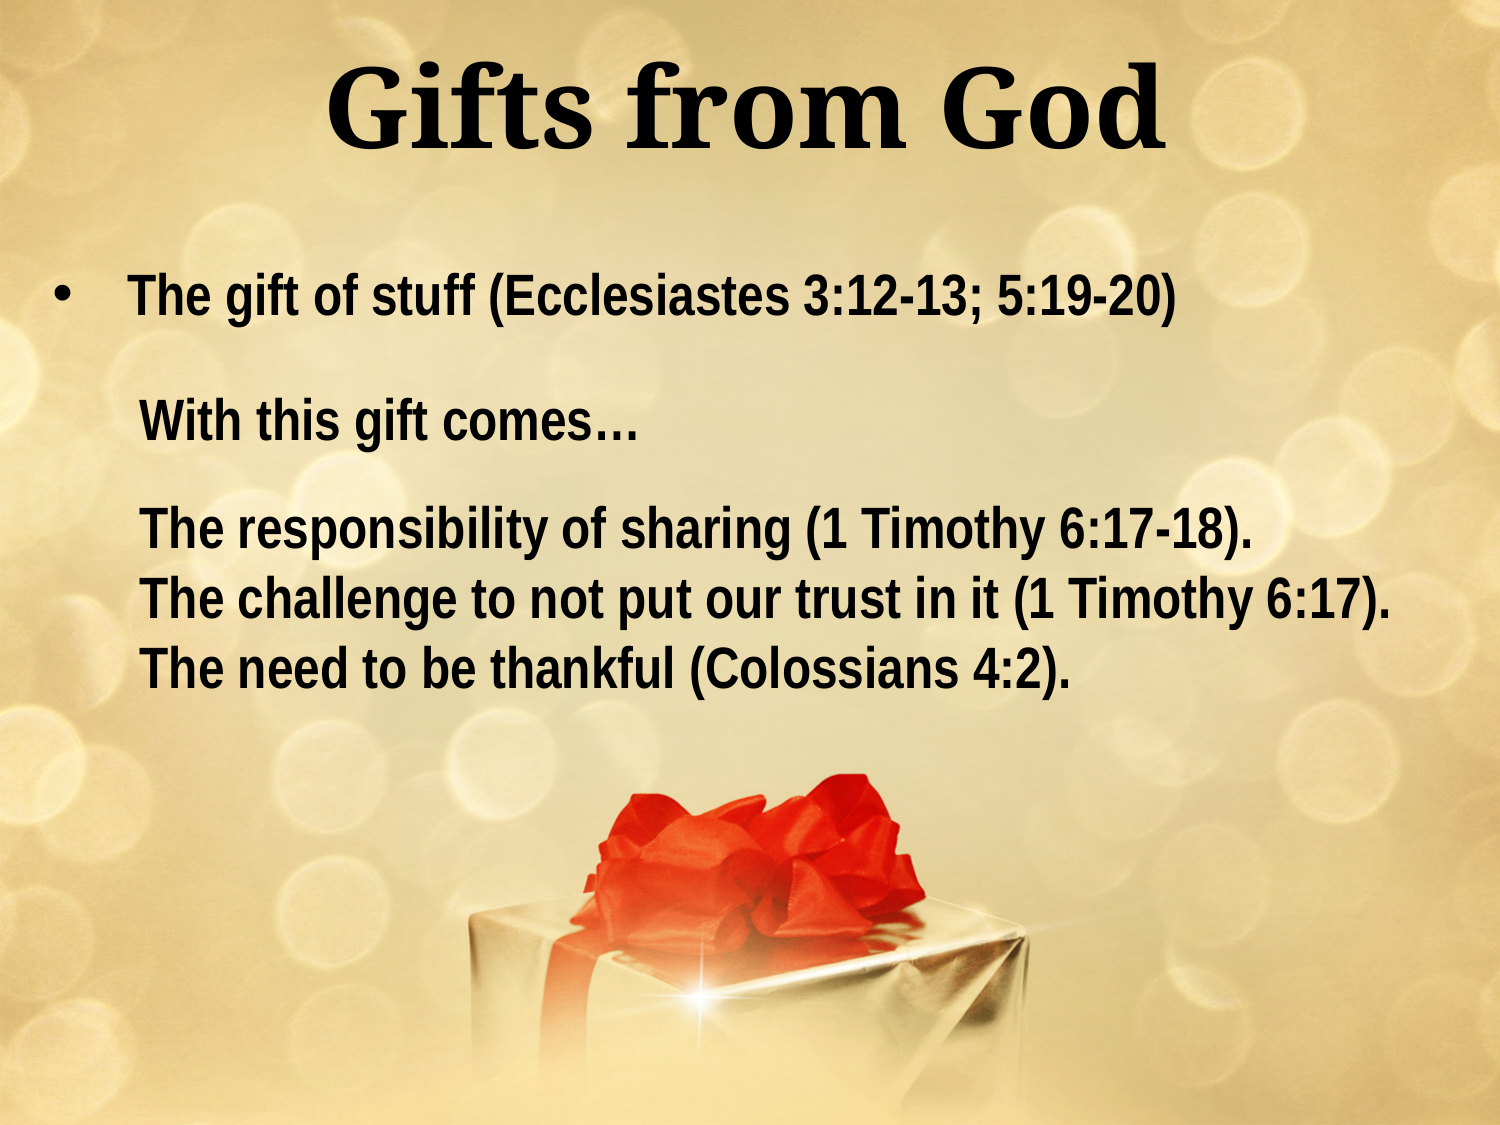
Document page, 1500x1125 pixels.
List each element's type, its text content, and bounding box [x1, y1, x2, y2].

picture [0, 0, 1500, 1125]
text_box The gift of stuff (Ecclesiastes 3:12-13; 5:19-20) [37, 224, 1500, 415]
text_box With this gift comes… The responsibility of sharing (1 Timothy 6:17-18). The challenge to not put our trust in it (1 Timothy 6:17). The need to be thankful (Colossians 4:2). [125, 375, 1500, 787]
list Gifts from God [137, 75, 1354, 132]
